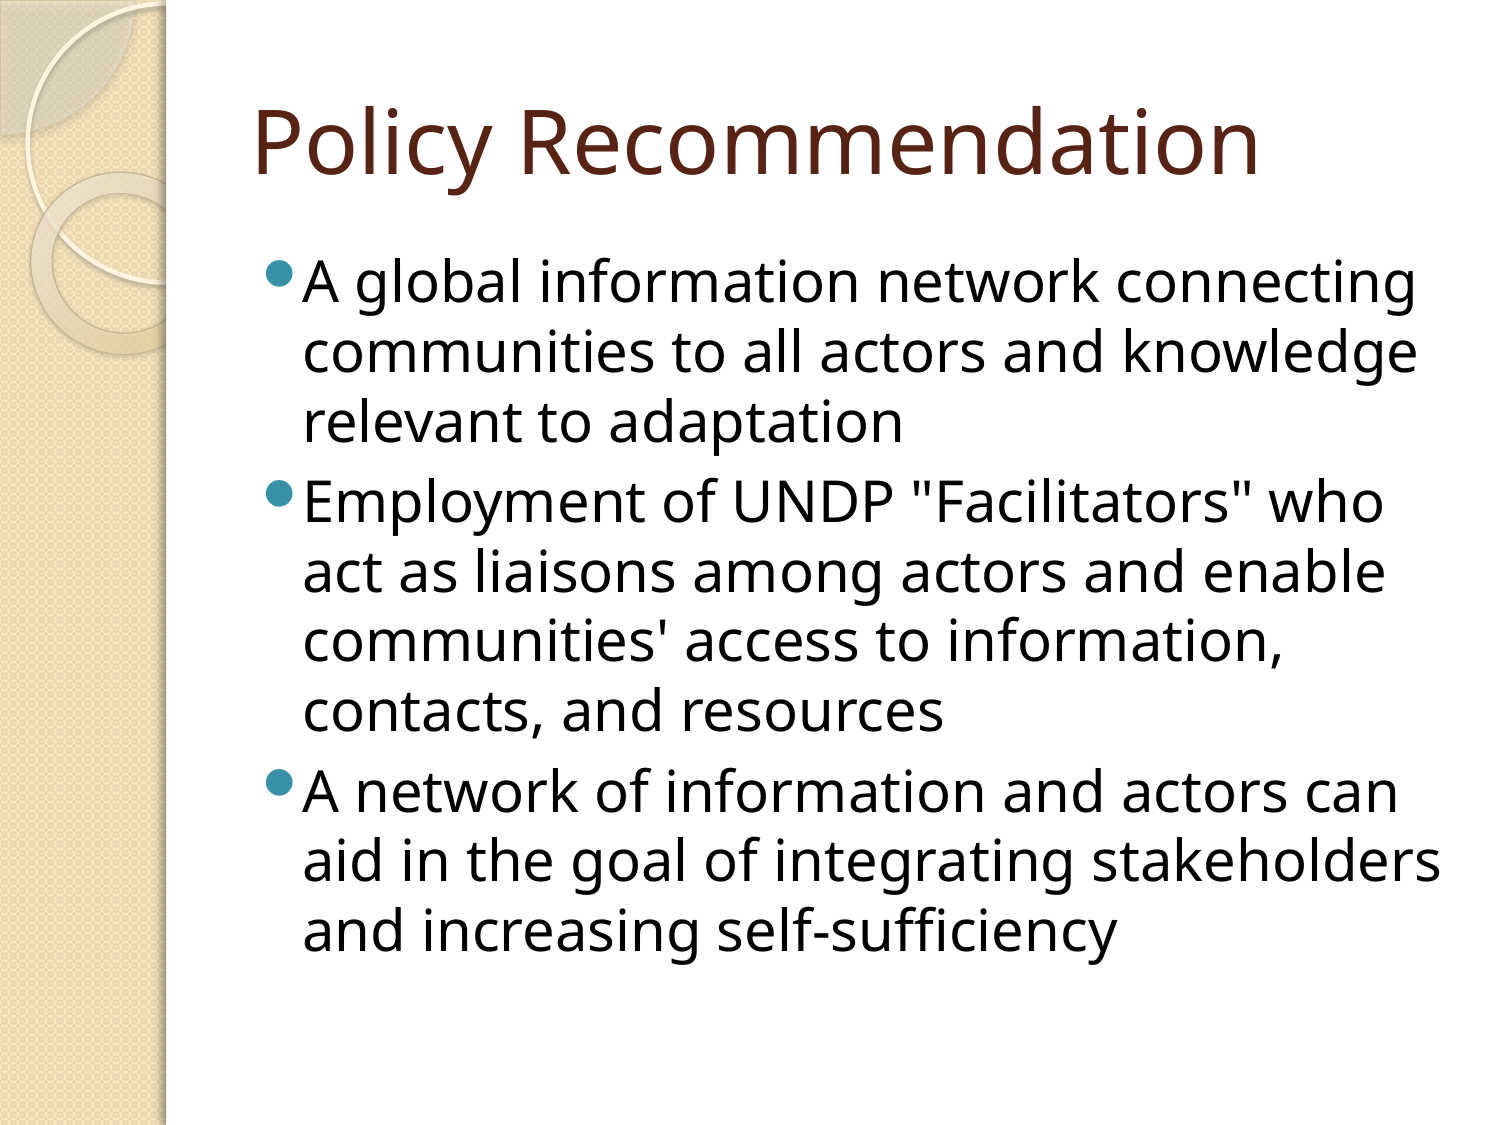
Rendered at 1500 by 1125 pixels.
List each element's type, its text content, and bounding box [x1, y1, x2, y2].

list A global information network connecting communities to all actors and knowledge relevant to adaptation Employment of UNDP "Facilitators" who act as liaisons among actors and enable communities' access to information, contacts, and resources A network of information and actors can aid in the goal of integrating stakeholders and increasing self-sufficiency [235, 237, 1466, 1025]
title Policy Recommendation [235, 45, 1466, 233]
